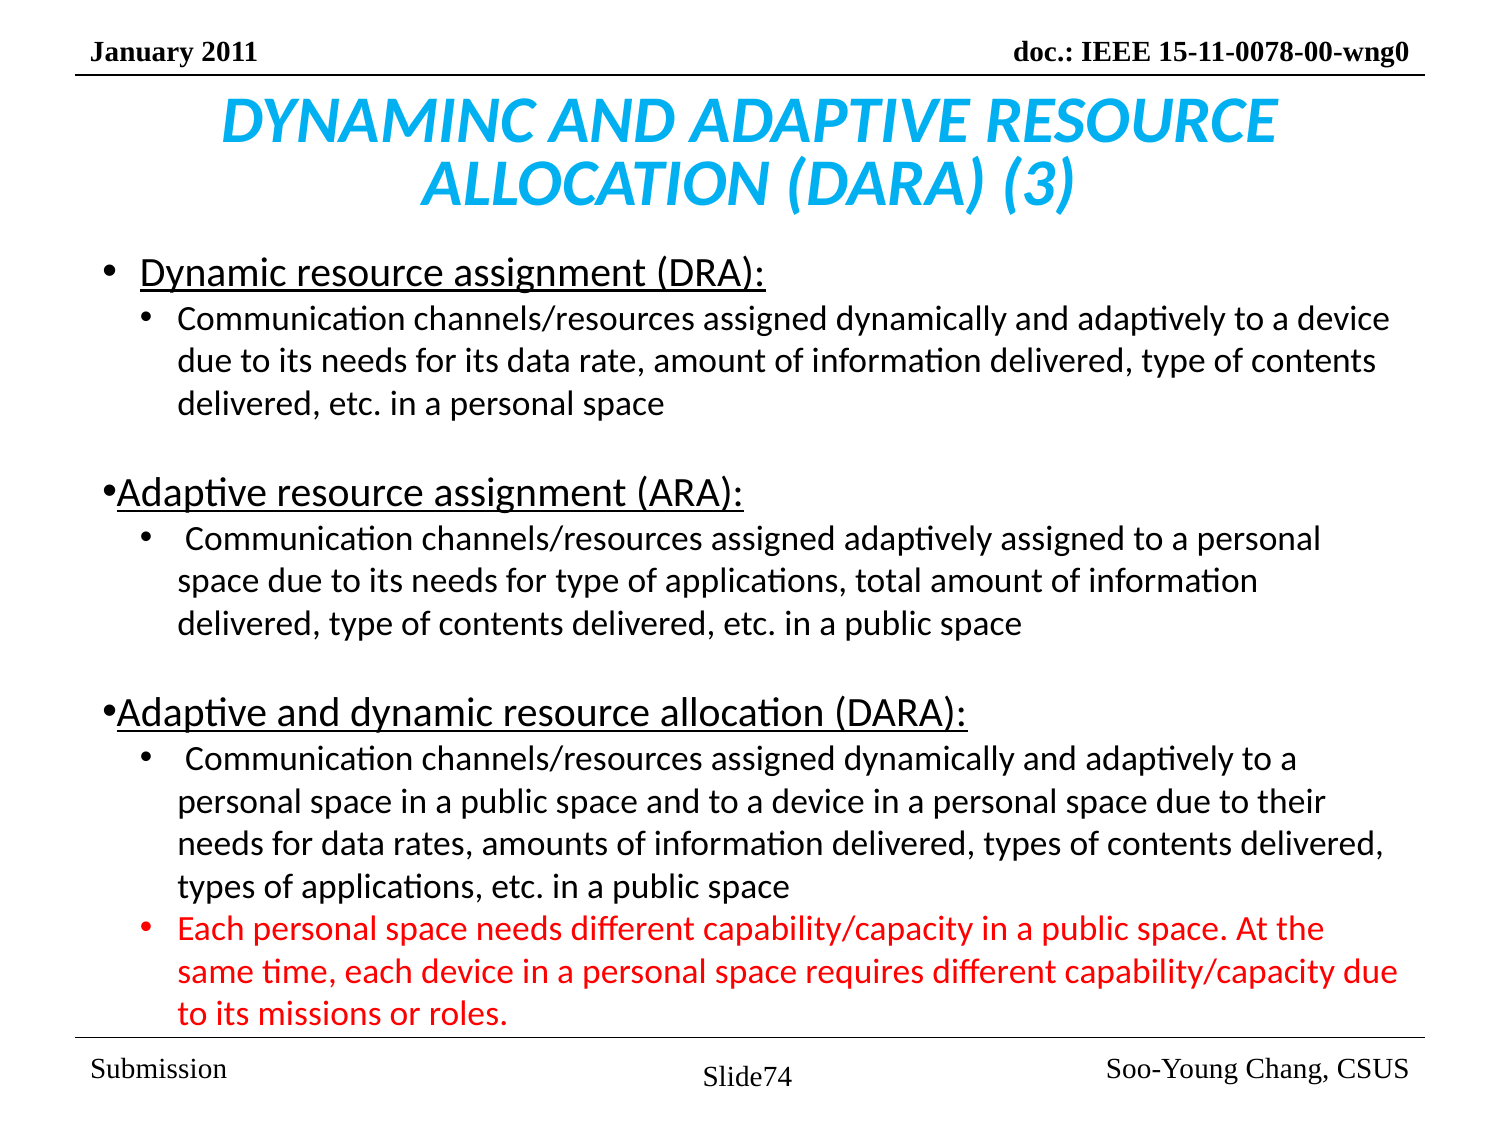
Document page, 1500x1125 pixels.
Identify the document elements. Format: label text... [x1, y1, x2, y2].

text_box Slide74 [687, 1049, 808, 1100]
text_box Dynamic resource assignment (DRA): Communication channels/resources assigned dynamically and adaptively to a device due to its needs for its data rate, amount of information delivered, type of contents delivered, etc. in a personal space Adaptive resource assignment (ARA): Communication channels/resources assigned adaptively assigned to a personal space due to its needs for type of applications, total amount of information delivered, type of contents delivered, etc. in a public space Adaptive and dynamic resource allocation (DARA): Communication channels/resources assigned dynamically and adaptively to a personal space in a public space and to a device in a personal space due to their needs for data rates, amounts of information delivered, types of contents delivered, types of applications, etc. in a public space Each personal space needs different capability/capacity in a public space. At the same time, each device in a personal space requires different capability/capacity due to its missions or roles. [87, 237, 1425, 1041]
title DYNAMINC AND ADAPTIVE RESOURCE ALLOCATION (DARA) (3) [75, 62, 1425, 250]
